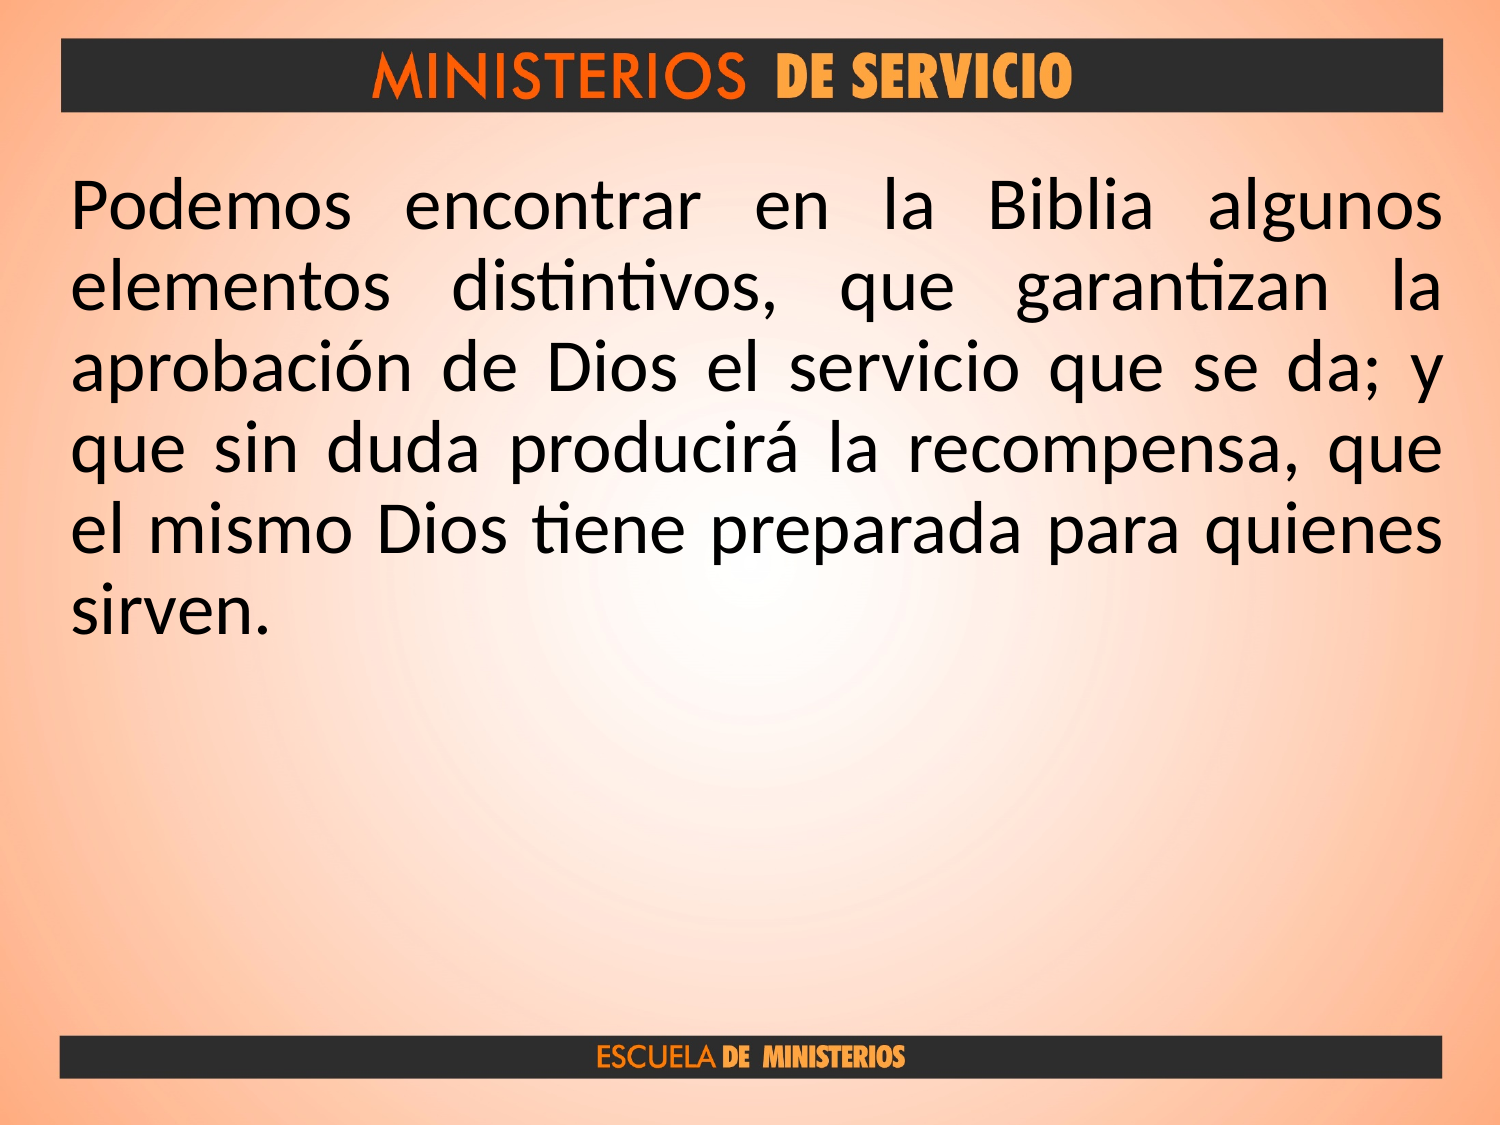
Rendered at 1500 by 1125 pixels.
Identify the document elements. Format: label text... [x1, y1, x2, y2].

list Podemos encontrar en la Biblia algunos elementos distintivos, que garantizan la aprobación de Dios el servicio que se da; y que sin duda producirá la recompensa, que el mismo Dios tiene preparada para quienes sirven. [55, 157, 1460, 1006]
picture [0, 0, 1500, 1125]
